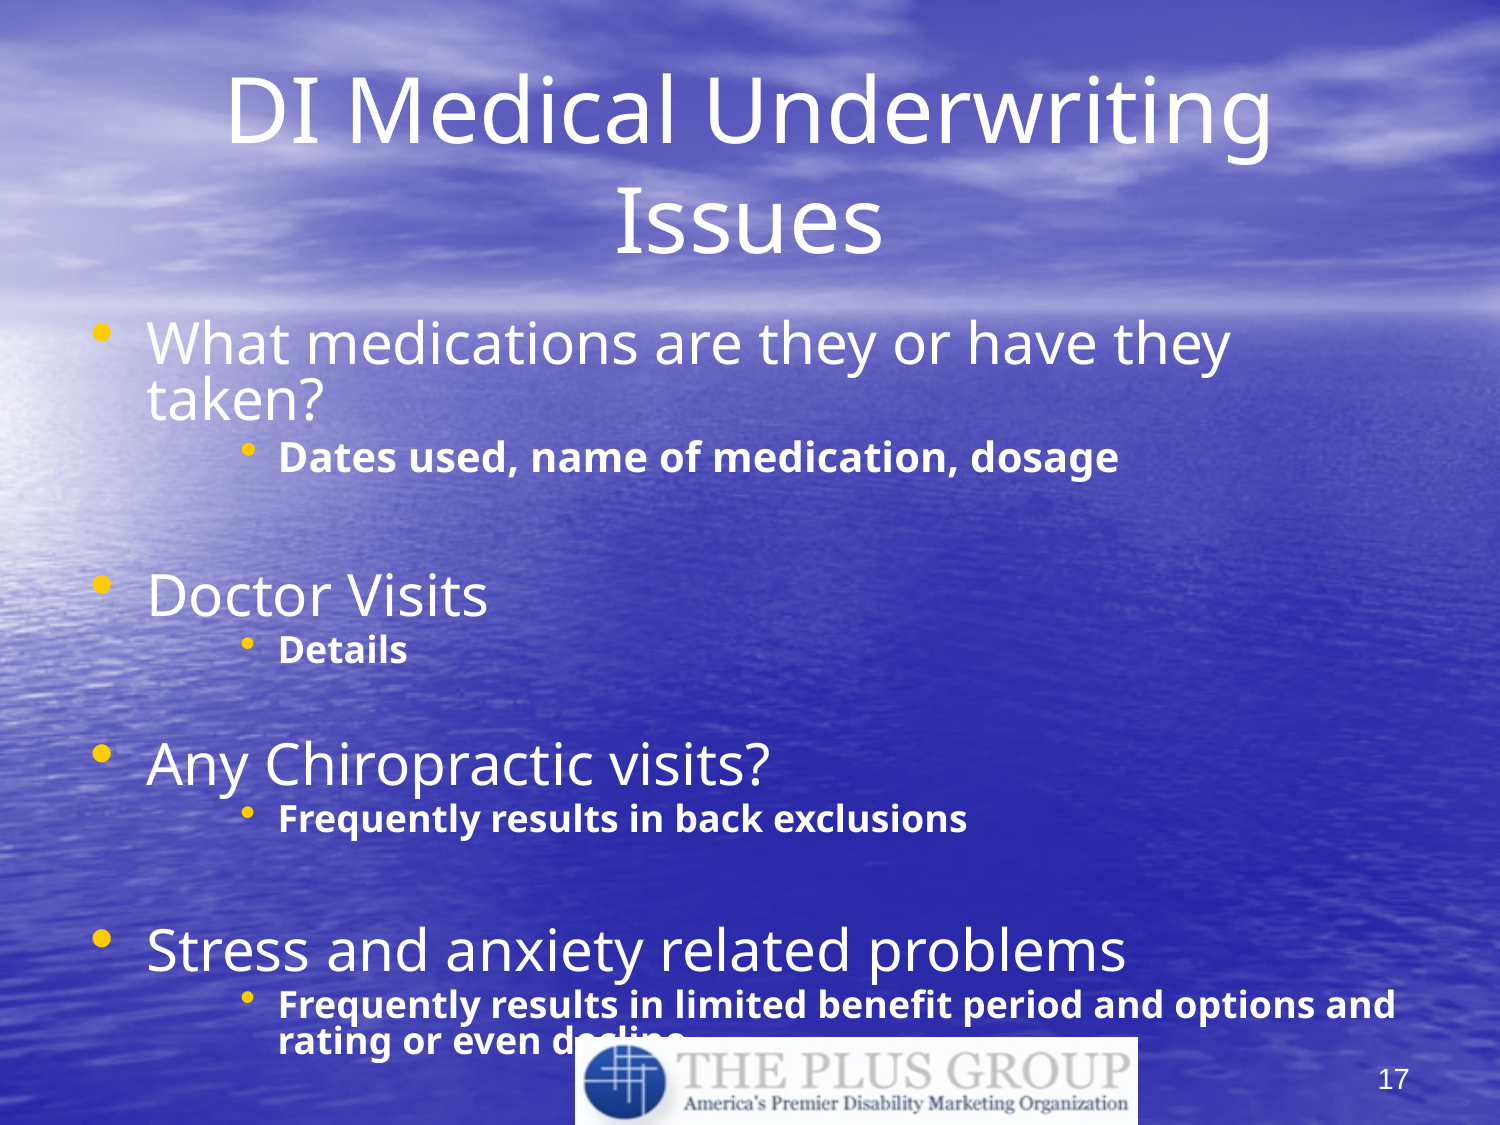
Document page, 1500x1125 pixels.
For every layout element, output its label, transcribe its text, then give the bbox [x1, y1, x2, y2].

slide_number 17 [1074, 1024, 1425, 1103]
title DI Medical Underwriting Issues [75, 47, 1425, 275]
list What medications are they or have they taken? Dates used, name of medication, dosage Doctor Visits Details Any Chiropractic visits? Frequently results in back exclusions Stress and anxiety related problems Frequently results in limited benefit period and options and rating or even decline [75, 312, 1425, 988]
picture [574, 1037, 1138, 1125]
